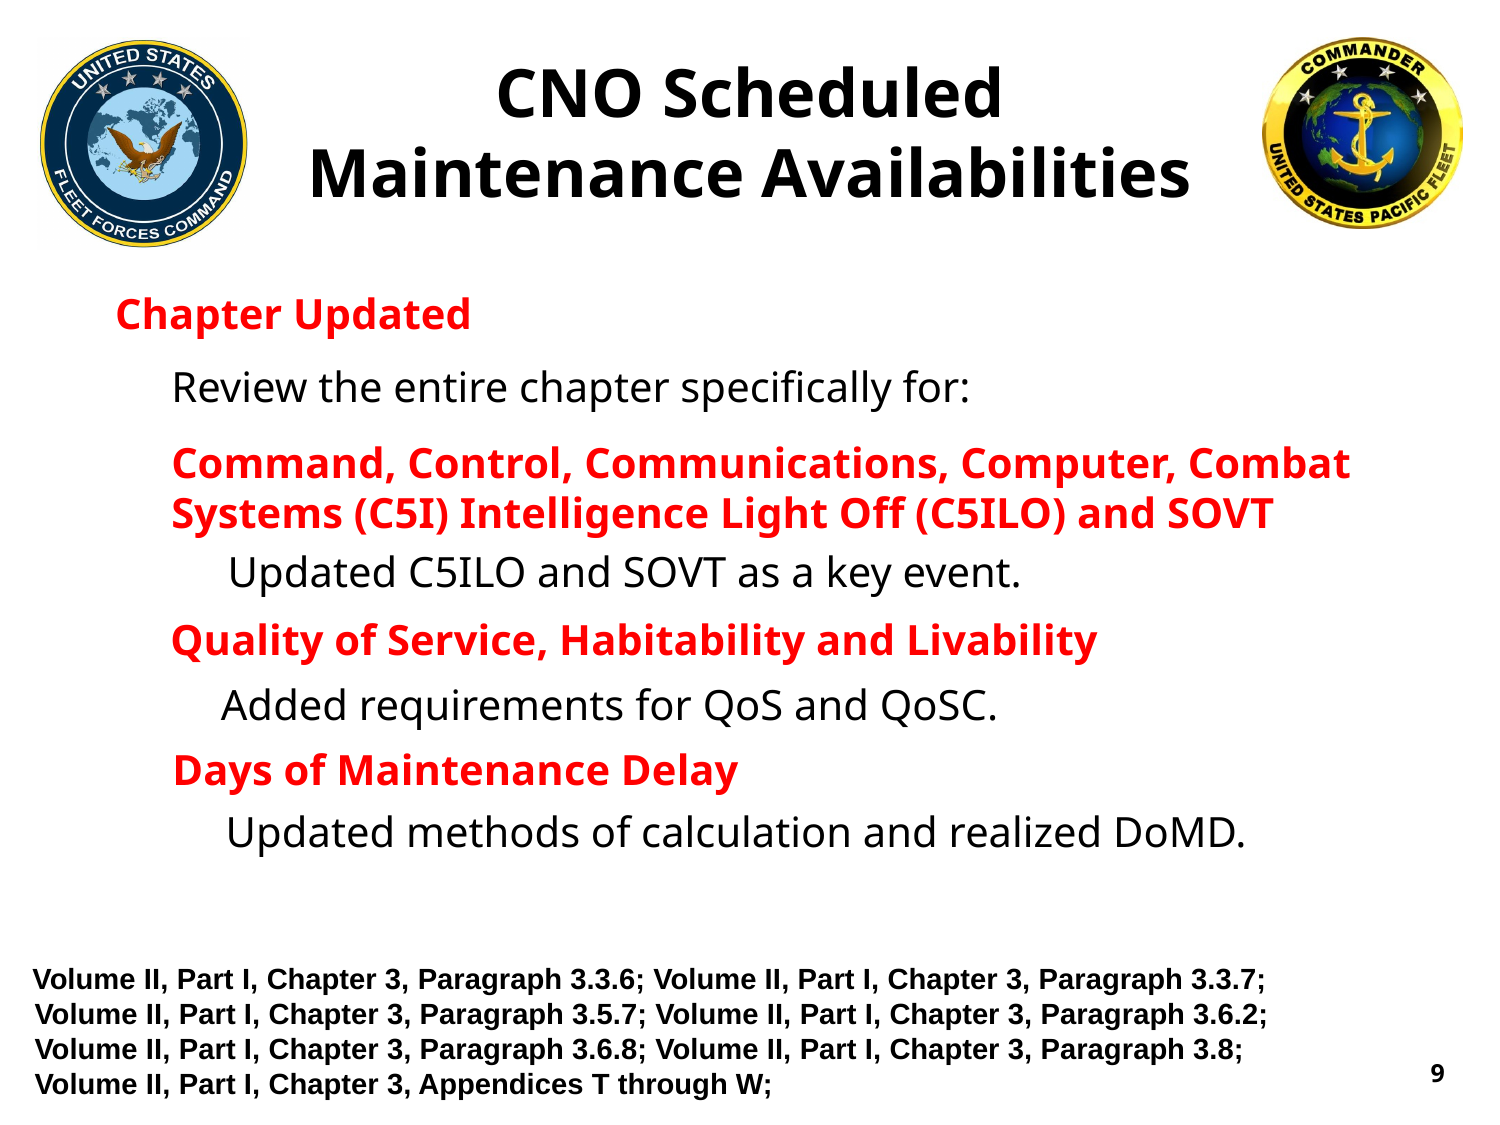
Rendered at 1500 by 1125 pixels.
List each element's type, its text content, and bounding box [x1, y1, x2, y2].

title CNO Scheduled Maintenance Availabilities [268, 63, 1232, 219]
text_box Updated methods of calculation and realized DoMD. [210, 798, 1469, 881]
text_box Volume II, Part I, Chapter 3, Paragraph 3.3.6; Volume II, Part I, Chapter 3, Paragraph 3.3.7; Volume II, Part I, Chapter 3, Paragraph 3.5.7; Volume II, Part I, Chapter 3, Paragraph 3.6.2; Volume II, Part I, Chapter 3, Paragraph 3.6.8; Volume II, Part I, Chapter 3, Paragraph 3.8; Volume II, Part I, Chapter 3, Appendices T through W; [0, 953, 1463, 1125]
text_box Review the entire chapter specifically for: [156, 353, 1357, 419]
text_box Days of Maintenance Delay [157, 736, 1446, 802]
text_box Added requirements for QoS and QoSC. [205, 670, 1464, 753]
text_box Command, Control, Communications, Computer, Combat Systems (C5I) Intelligence Light Off (C5ILO) and SOVT [156, 429, 1444, 544]
text_box Quality of Service, Habitability and Livability [155, 606, 1444, 672]
picture [37, 37, 250, 250]
picture [1262, 37, 1463, 229]
text_box Chapter Updated [100, 280, 1222, 346]
text_box 9 [1387, 1049, 1488, 1106]
list Updated C5ILO and SOVT as a key event. [212, 538, 1471, 621]
